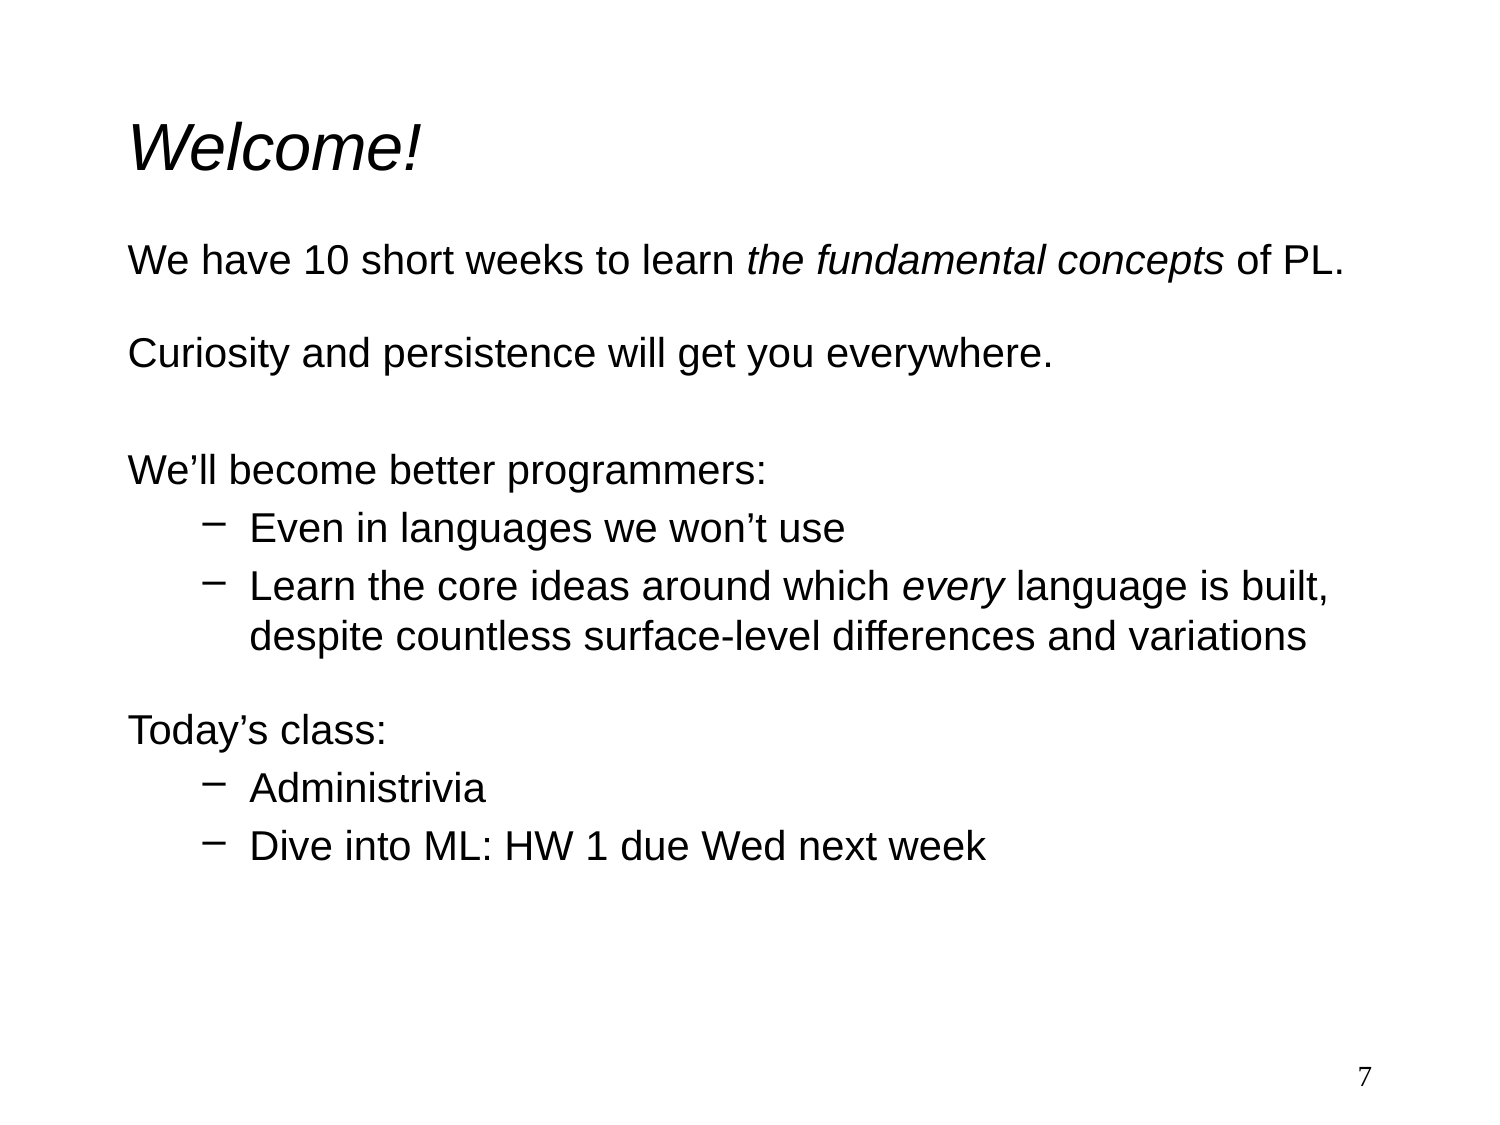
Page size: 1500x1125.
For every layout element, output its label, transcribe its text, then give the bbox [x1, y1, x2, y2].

list We have 10 short weeks to learn the fundamental concepts of PL. Curiosity and persistence will get you everywhere. We’ll become better programmers: Even in languages we won’t use Learn the core ideas around which every language is built, despite countless surface-level differences and variations Today’s class: Administrivia Dive into ML: HW 1 due Wed next week [112, 224, 1388, 988]
title Welcome! [112, 49, 1388, 224]
slide_number 7 [1074, 1049, 1388, 1125]
